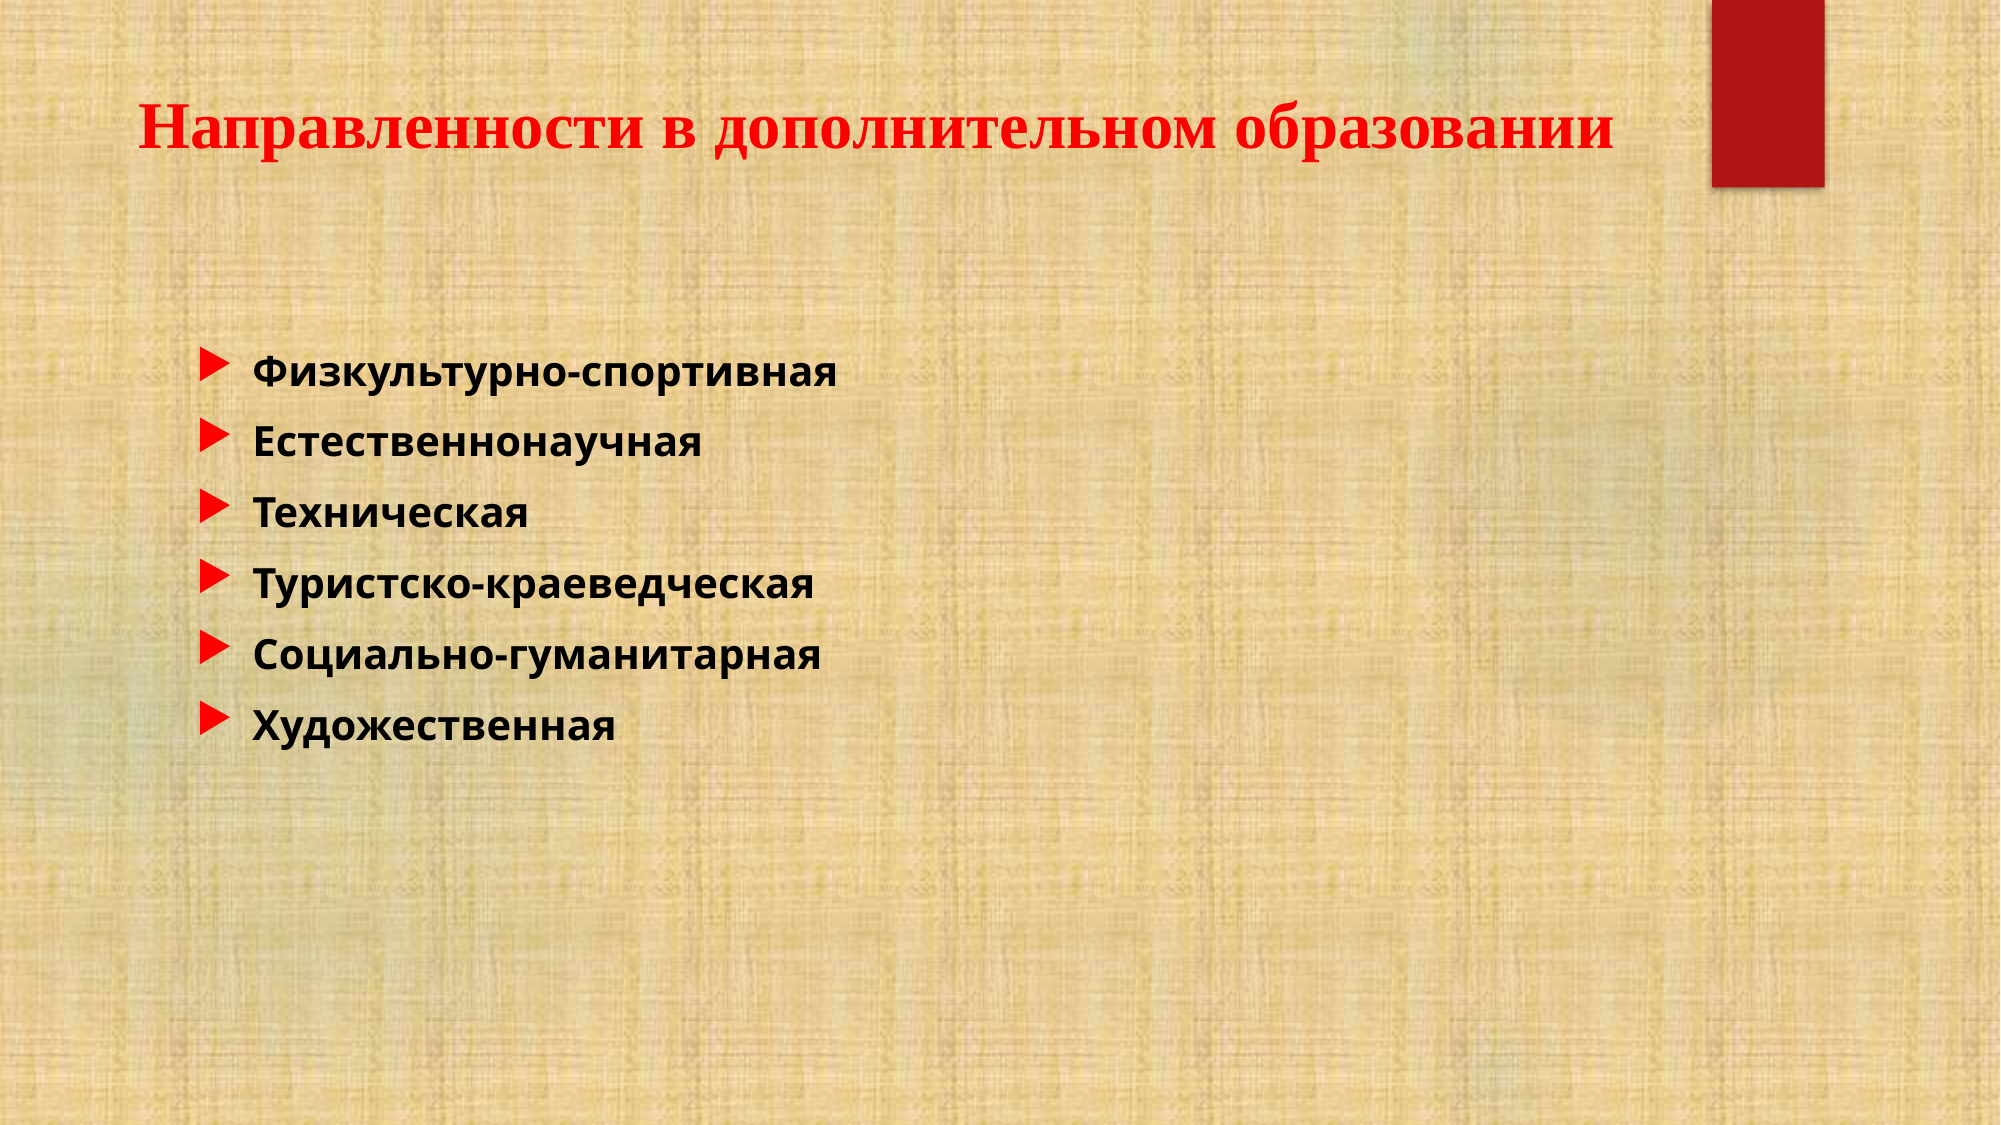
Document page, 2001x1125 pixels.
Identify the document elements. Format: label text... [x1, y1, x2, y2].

title Направленности в дополнительном образовании [106, 74, 1649, 304]
picture [0, 0, 2001, 1125]
list Физкультурно-спортивная Естественнонаучная Техническая Туристско-краеведческая Социально-гуманитарная Художественная [181, 336, 1649, 839]
